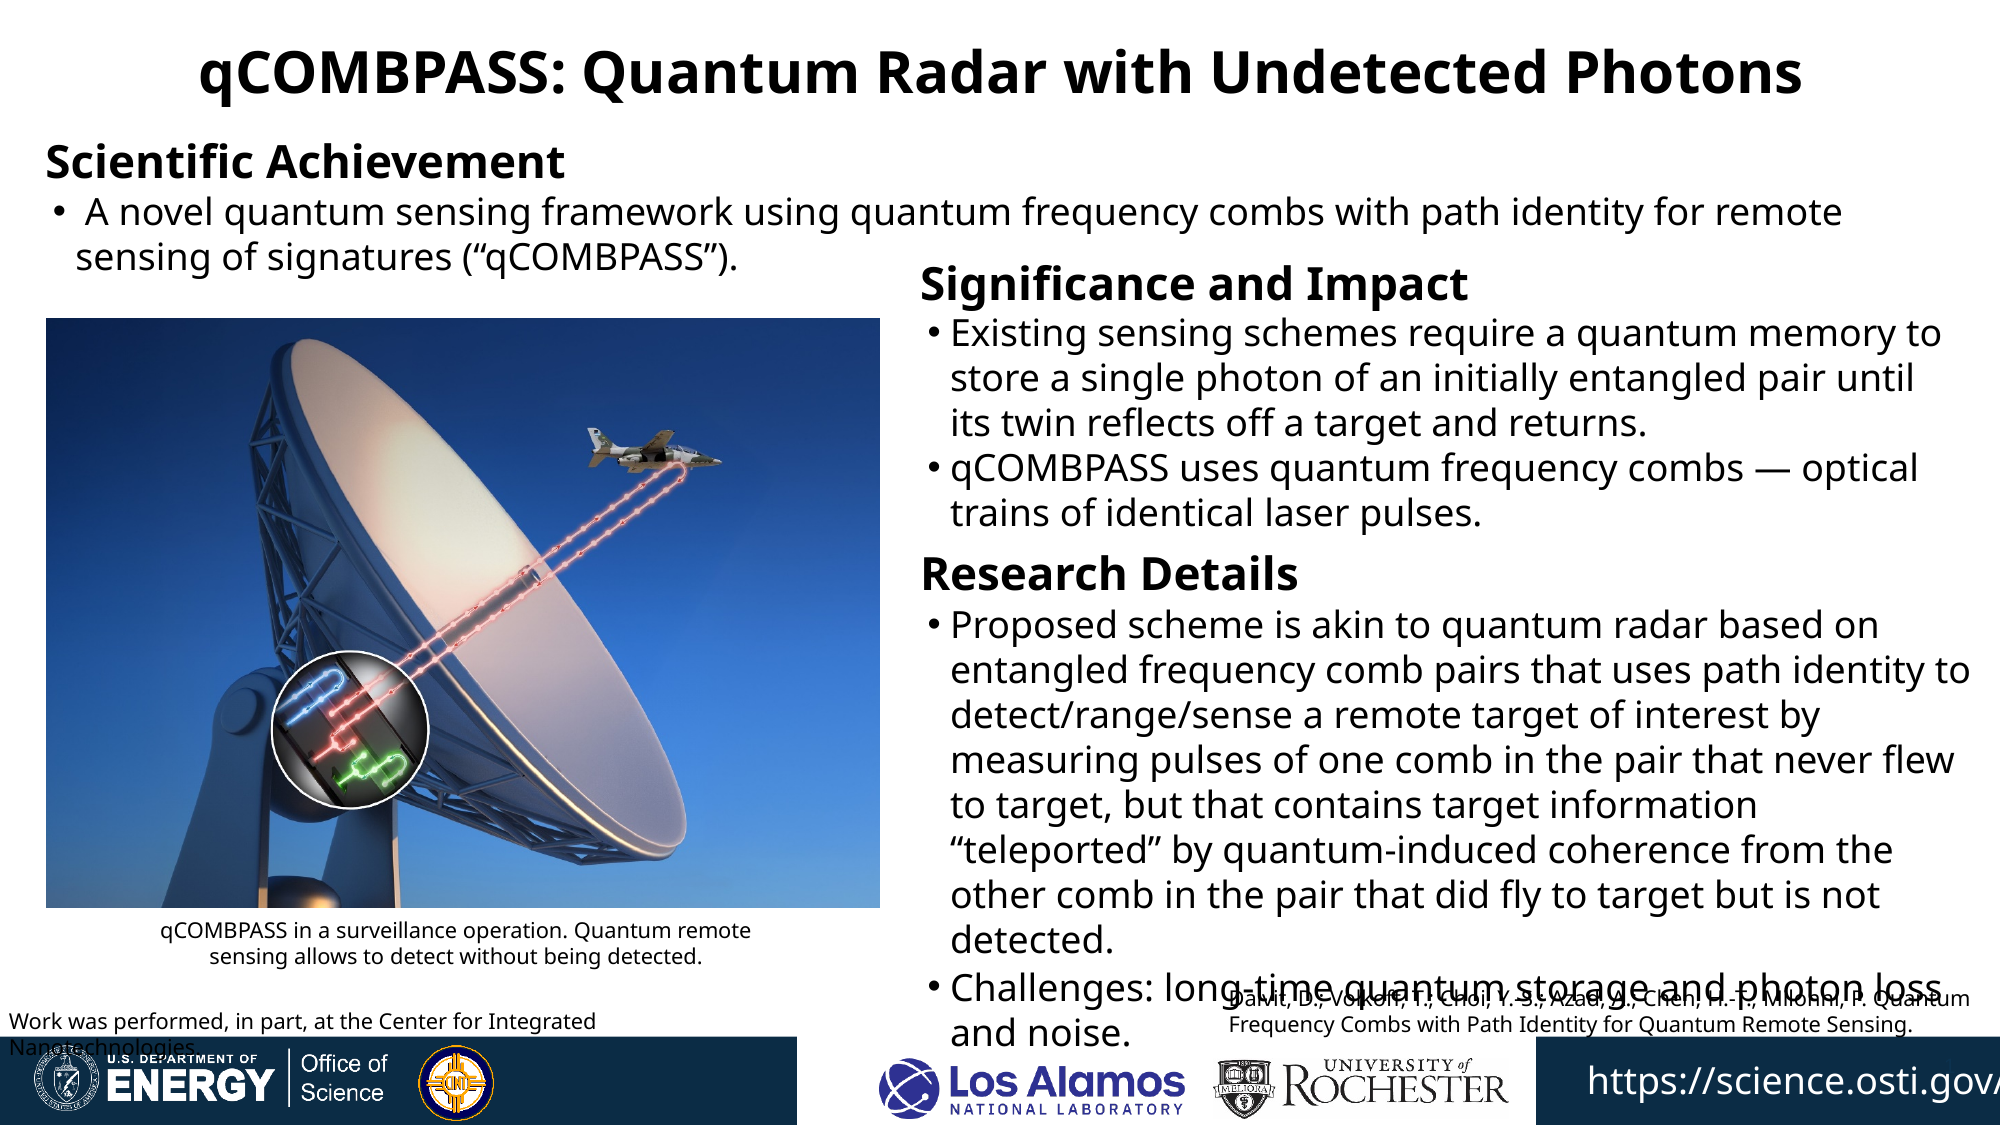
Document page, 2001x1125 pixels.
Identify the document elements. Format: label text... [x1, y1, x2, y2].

slide_number 1 [1876, 1061, 1971, 1095]
picture [418, 1045, 494, 1121]
text_box qCOMBPASS in a surveillance operation. Quantum remote sensing allows to detect without being detected. [129, 908, 784, 976]
text_box [797, 1032, 1536, 1125]
title qCOMBPASS: Quantum Radar with Undetected Photons [73, 9, 1930, 125]
text_box Significance and Impact Existing sensing schemes require a quantum memory to store a single photon of an initially entangled pair until its twin reflects off a target and returns. qCOMBPASS uses quantum frequency combs — optical trains of identical laser pulses. [905, 254, 1971, 535]
text_box Research Details Proposed scheme is akin to quantum radar based on entangled frequency comb pairs that uses path identity to detect/range/sense a remote target of interest by measuring pulses of one comb in the pair that never flew to target, but that contains target information “teleported” by quantum-induced coherence from the other comb in the pair that did fly to target but is not detected. Challenges: long-time quantum storage and photon loss and noise. [905, 537, 1996, 1061]
picture [46, 318, 880, 908]
text_box Work was performed, in part, at the Center for Integrated Nanotechnologies. [0, 1000, 770, 1068]
picture [1213, 1058, 1509, 1119]
picture [34, 1068, 388, 1111]
picture [879, 1058, 1185, 1119]
text_box Dalvit, D.; Volkoff, T.; Choi, Y.-S.; Azad, A.; Chen, H.-T.; Milonni, P. Quantum Frequency Combs with Path Identity for Quantum Remote Sensing. [1213, 976, 1996, 1045]
text_box Scientific Achievement A novel quantum sensing framework using quantum frequency combs with path identity for remote sensing of signatures (“qCOMBPASS”). [30, 125, 1972, 286]
